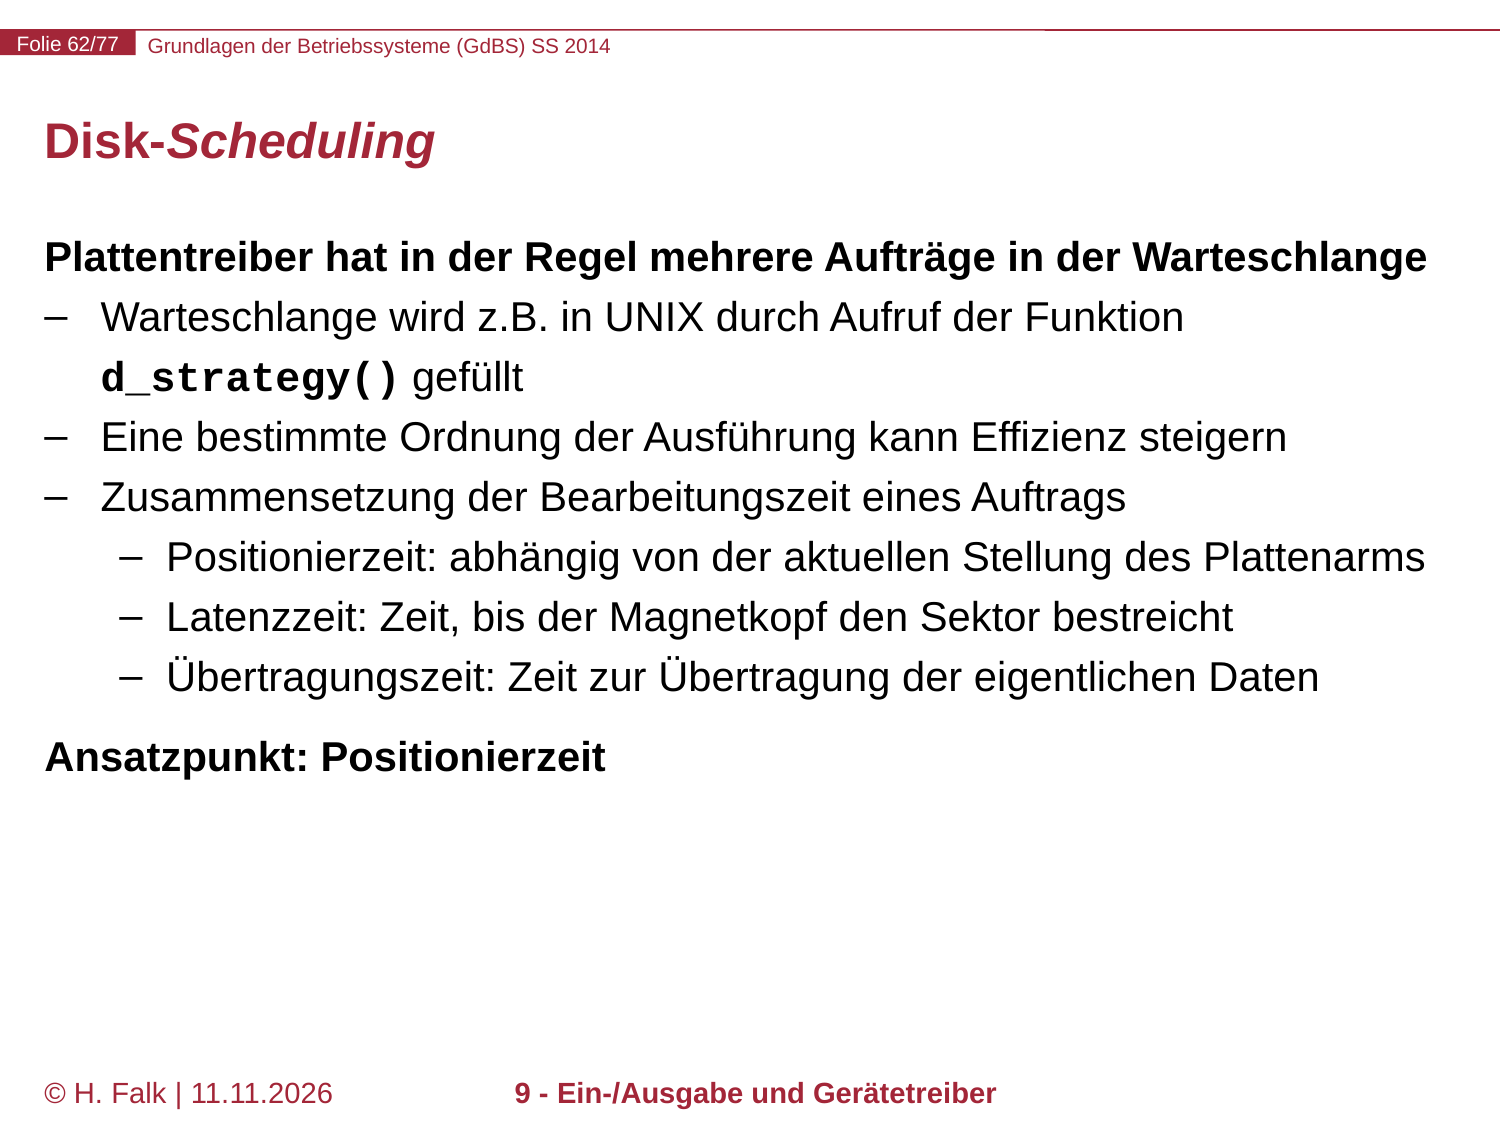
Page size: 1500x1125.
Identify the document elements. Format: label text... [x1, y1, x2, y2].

footer 9 - Ein-/Ausgabe und Gerätetreiber [301, 1066, 1211, 1125]
list Plattentreiber hat in der Regel mehrere Aufträge in der Warteschlange Warteschlange wird z.B. in UNIX durch Aufruf der Funktion d_strategy() gefüllt Eine bestimmte Ordnung der Ausführung kann Effizienz steigern Zusammensetzung der Bearbeitungszeit eines Auftrags Positionierzeit: abhängig von der aktuellen Stellung des Plattenarms Latenzzeit: Zeit, bis der Magnetkopf den Sektor bestreicht Übertragungszeit: Zeit zur Übertragung der eigentlichen Daten Ansatzpunkt: Positionierzeit [29, 227, 1471, 1047]
title Disk-Scheduling [29, 90, 1471, 198]
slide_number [29, 1066, 301, 1125]
